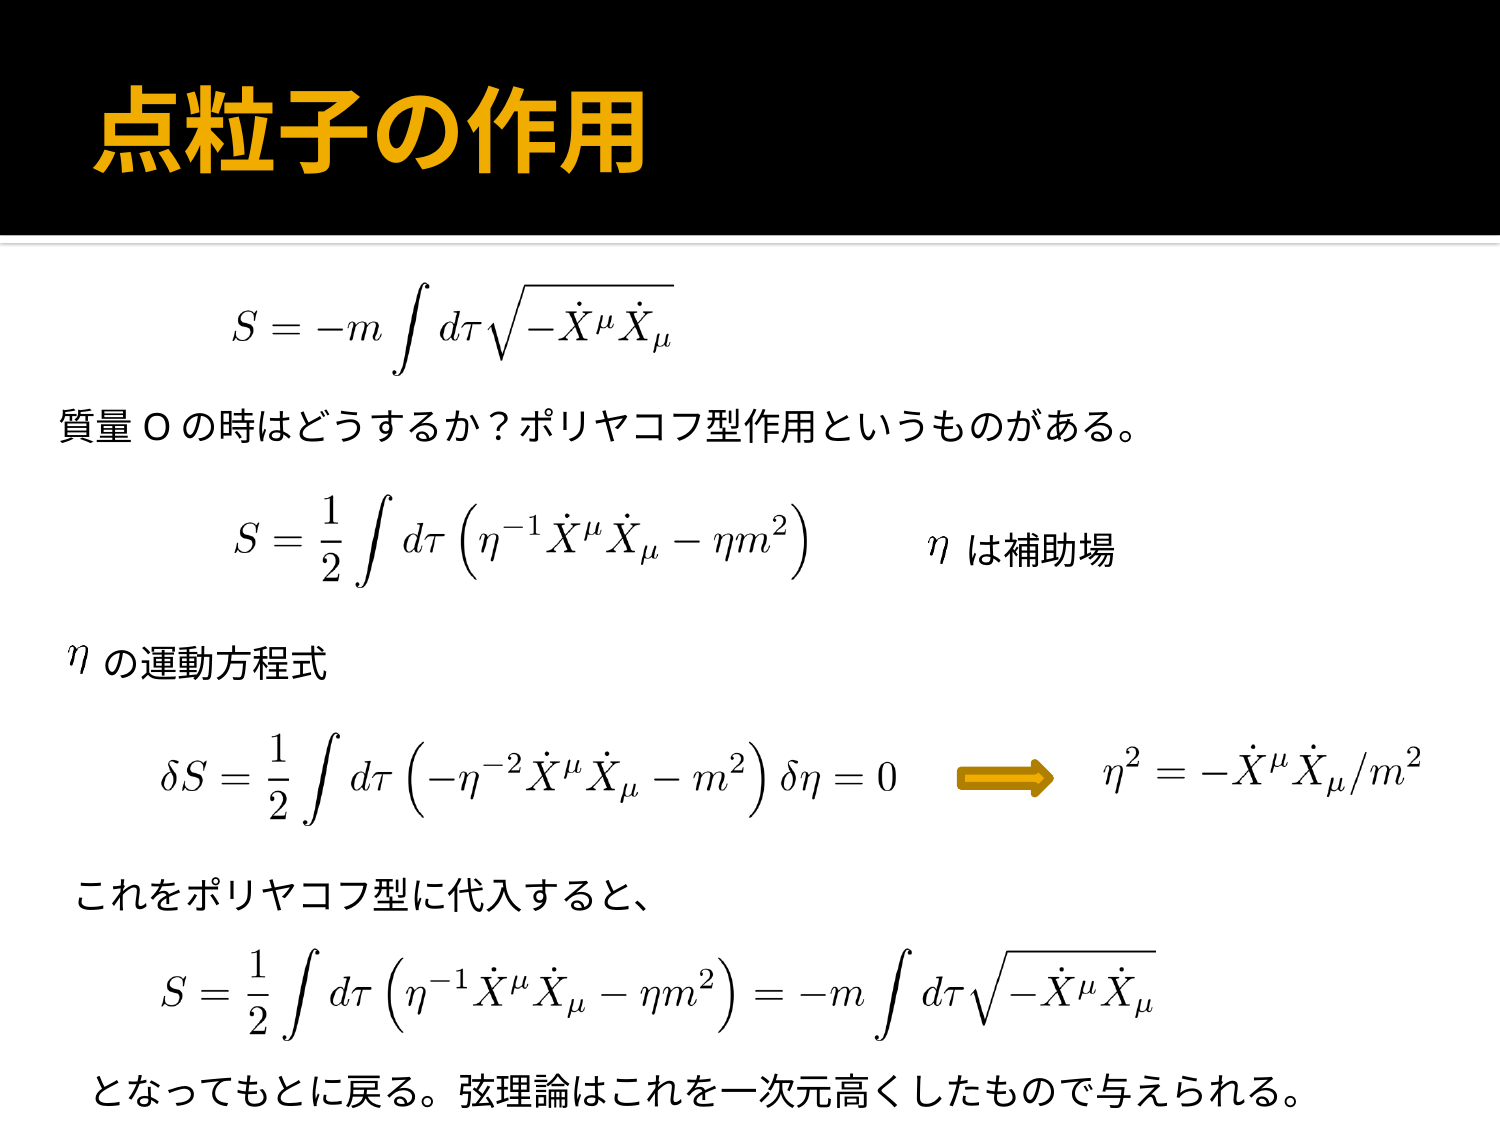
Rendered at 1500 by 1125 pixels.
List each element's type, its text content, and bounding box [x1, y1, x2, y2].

picture [232, 282, 674, 376]
text_box 質量Oの時はどうするか？ポリヤコフ型作用というものがある。 [43, 395, 1171, 456]
picture [161, 732, 896, 826]
text_box となってもとに戻る。弦理論はこれを一次元高くしたもので与えられる。 [74, 1060, 1337, 1121]
text_box これをポリヤコフ型に代入すると、 [58, 865, 687, 925]
text_box は補助場 [950, 519, 1131, 580]
picture [927, 536, 948, 564]
picture [234, 494, 807, 588]
picture [67, 645, 88, 674]
title 点粒子の作用 [75, 25, 1425, 231]
text_box [956, 759, 1054, 798]
text_box の運動方程式 [88, 632, 343, 693]
picture [1103, 744, 1420, 797]
picture [161, 948, 1156, 1041]
